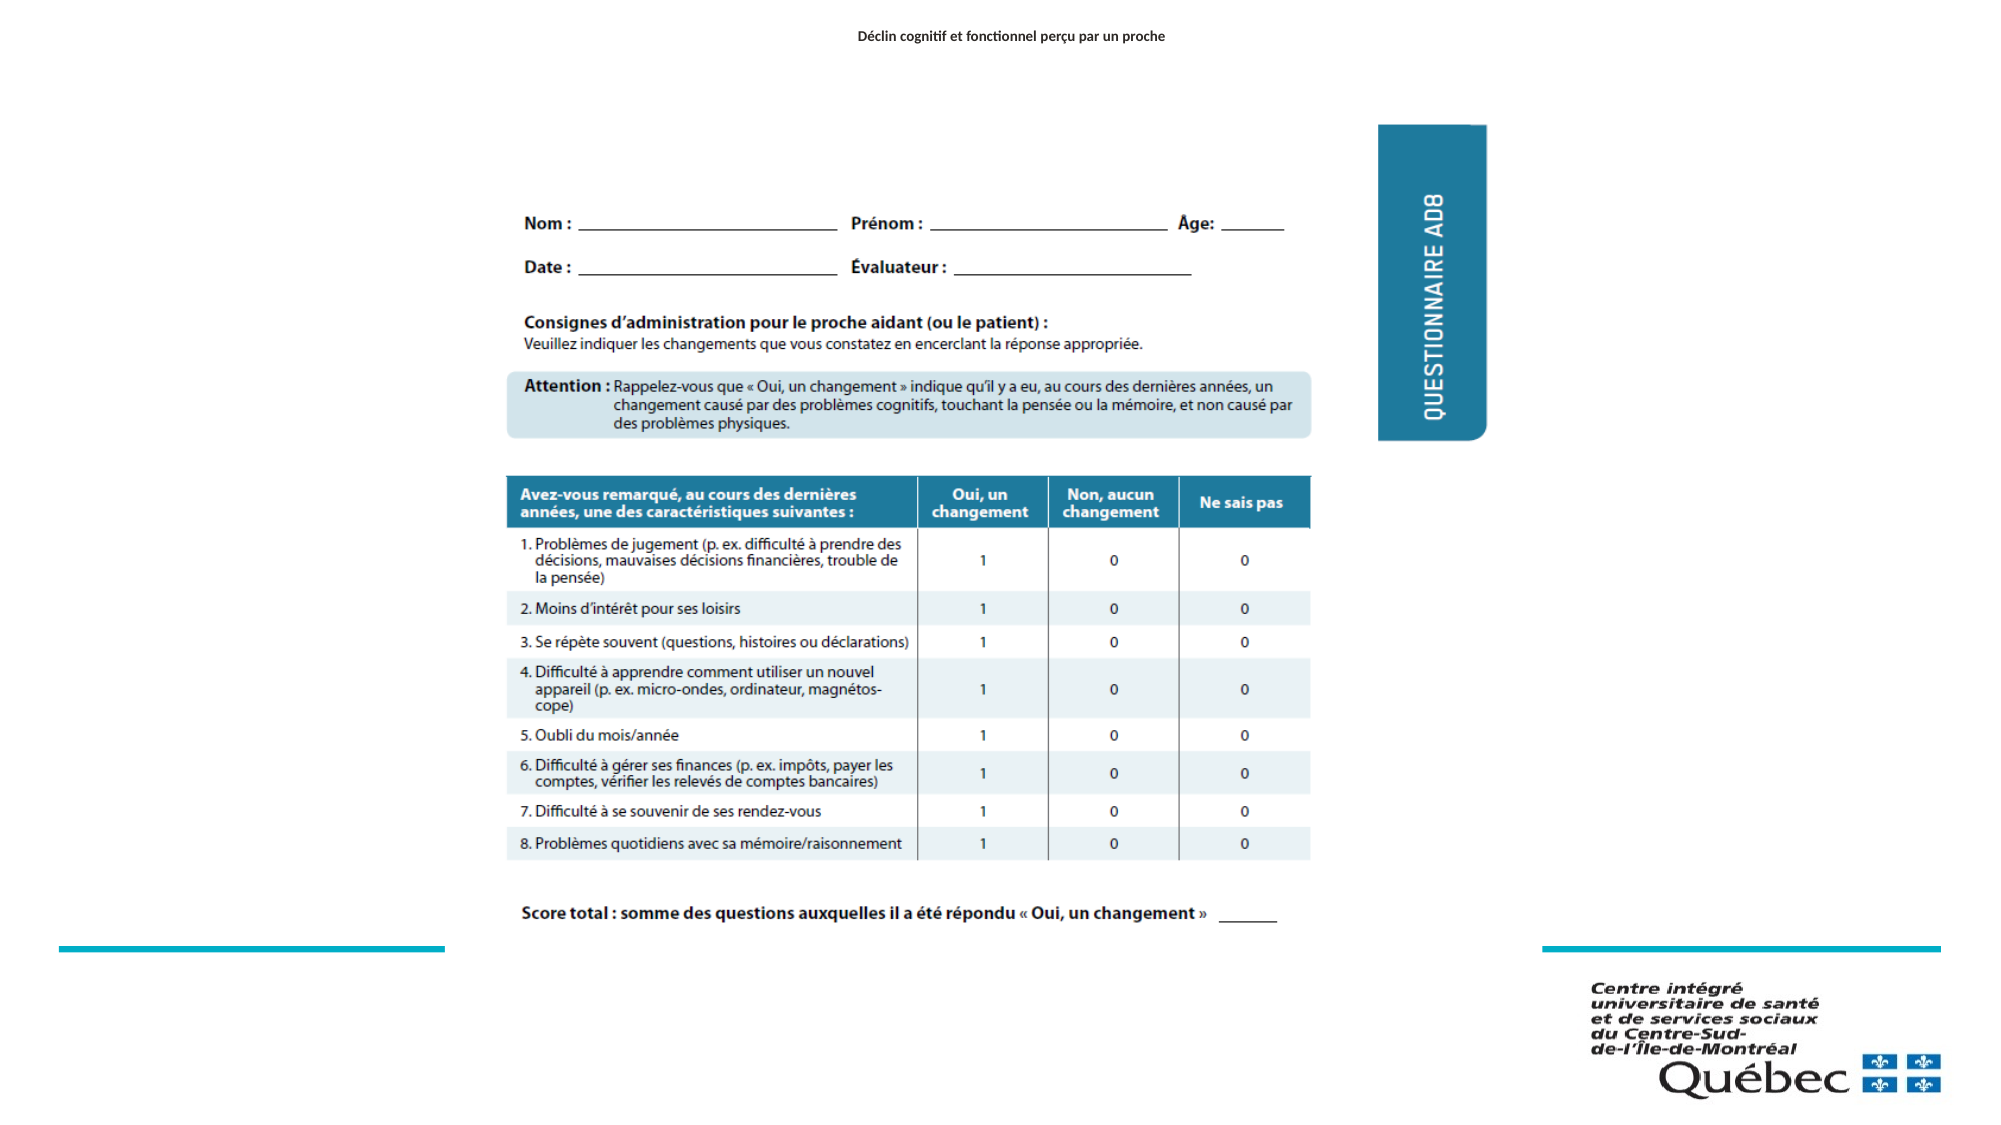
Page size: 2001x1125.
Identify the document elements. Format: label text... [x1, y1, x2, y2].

title Déclin cognitif et fonctionnel perçu par un proche [297, 0, 1727, 71]
picture [1558, 957, 1975, 1117]
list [444, 70, 1543, 975]
